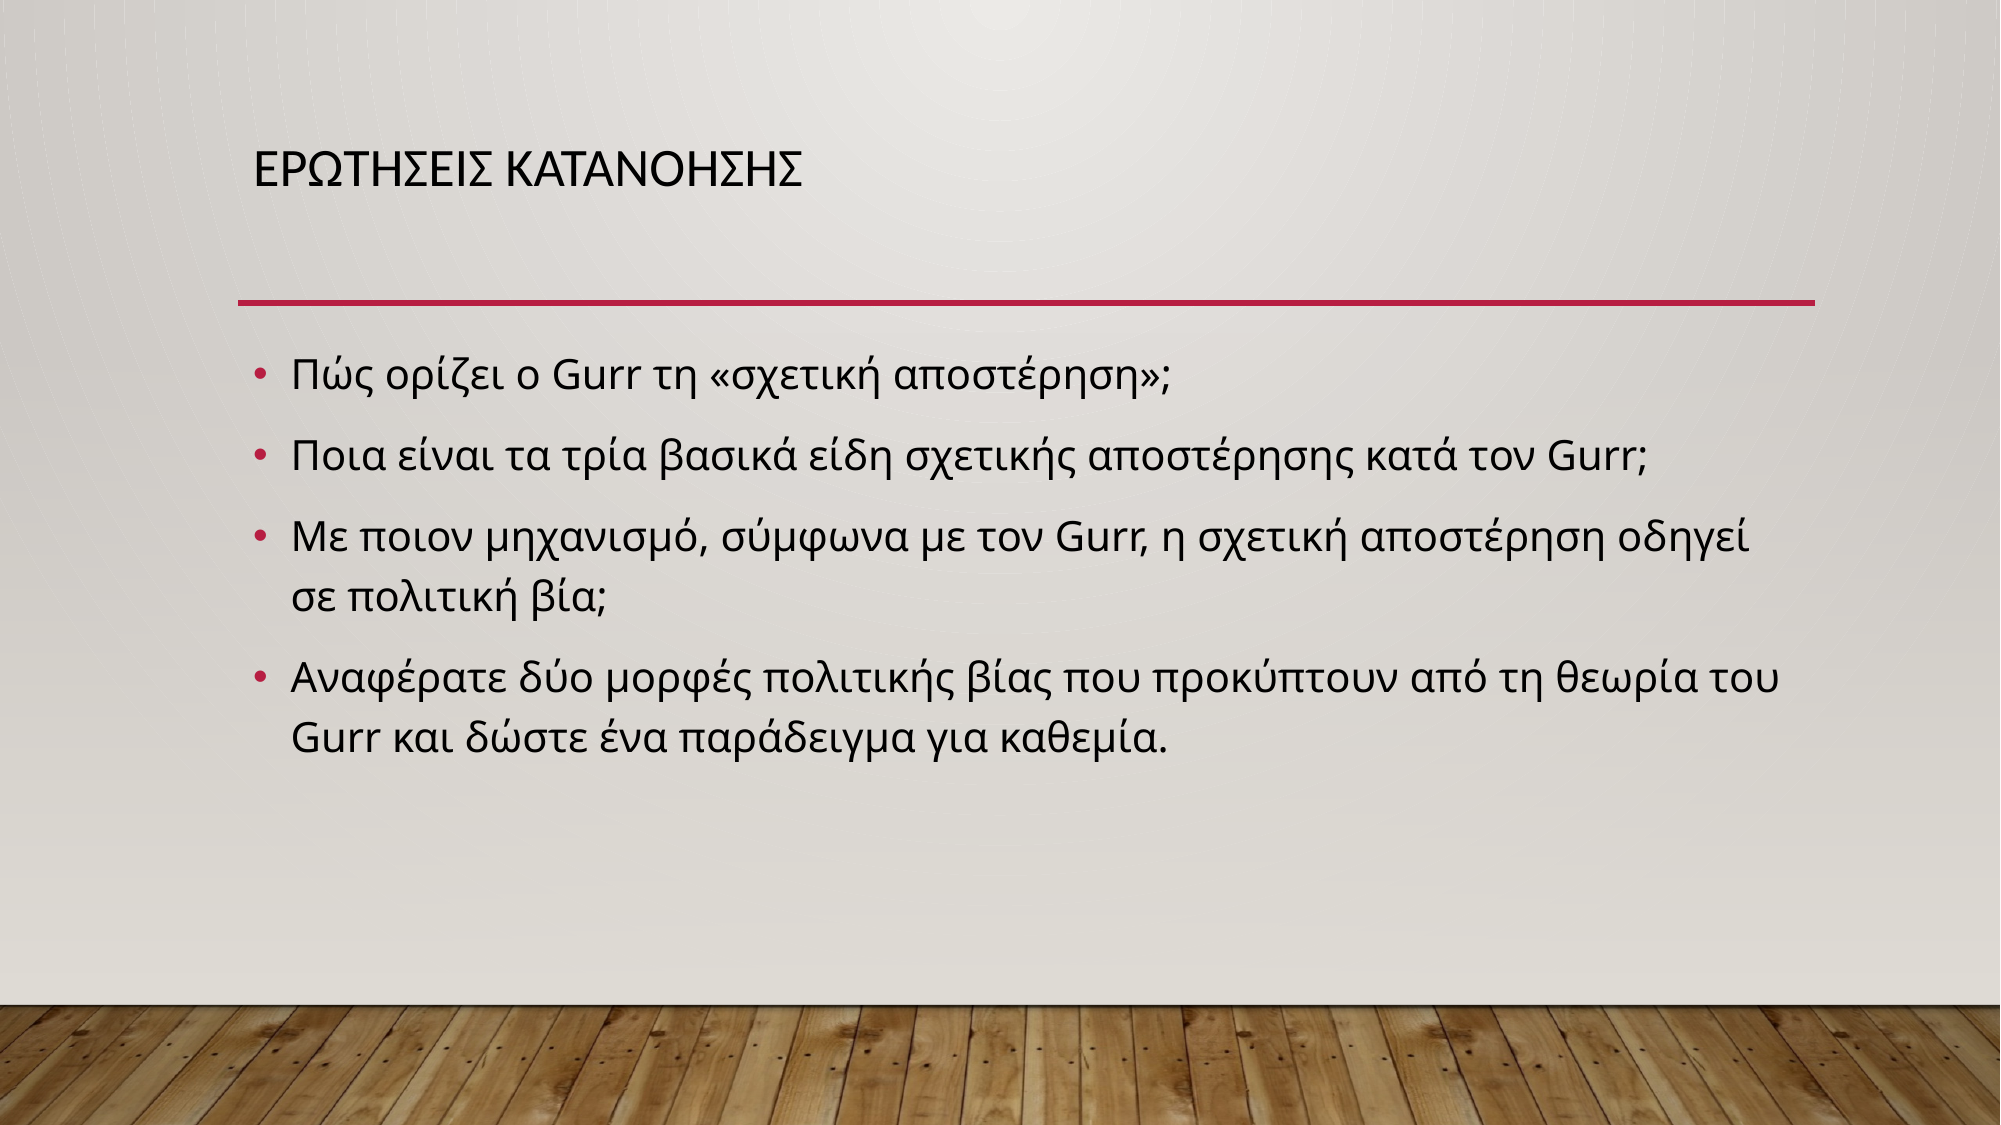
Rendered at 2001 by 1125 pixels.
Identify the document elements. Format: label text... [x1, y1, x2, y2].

title Ερωτήσεις Κατανόησης [238, 131, 1814, 305]
list Πώς ορίζει ο Gurr τη «σχετική αποστέρηση»; Ποια είναι τα τρία βασικά είδη σχετικής αποστέρησης κατά τον Gurr; Με ποιον μηχανισμό, σύμφωνα με τον Gurr, η σχετική αποστέρηση οδηγεί σε πολιτική βία;️ Αναφέρατε δύο μορφές πολιτικής βίας που προκύπτουν από τη θεωρία του Gurr και δώστε ένα παράδειγμα για καθεμία. [238, 330, 1814, 897]
picture [0, 1005, 2000, 1125]
